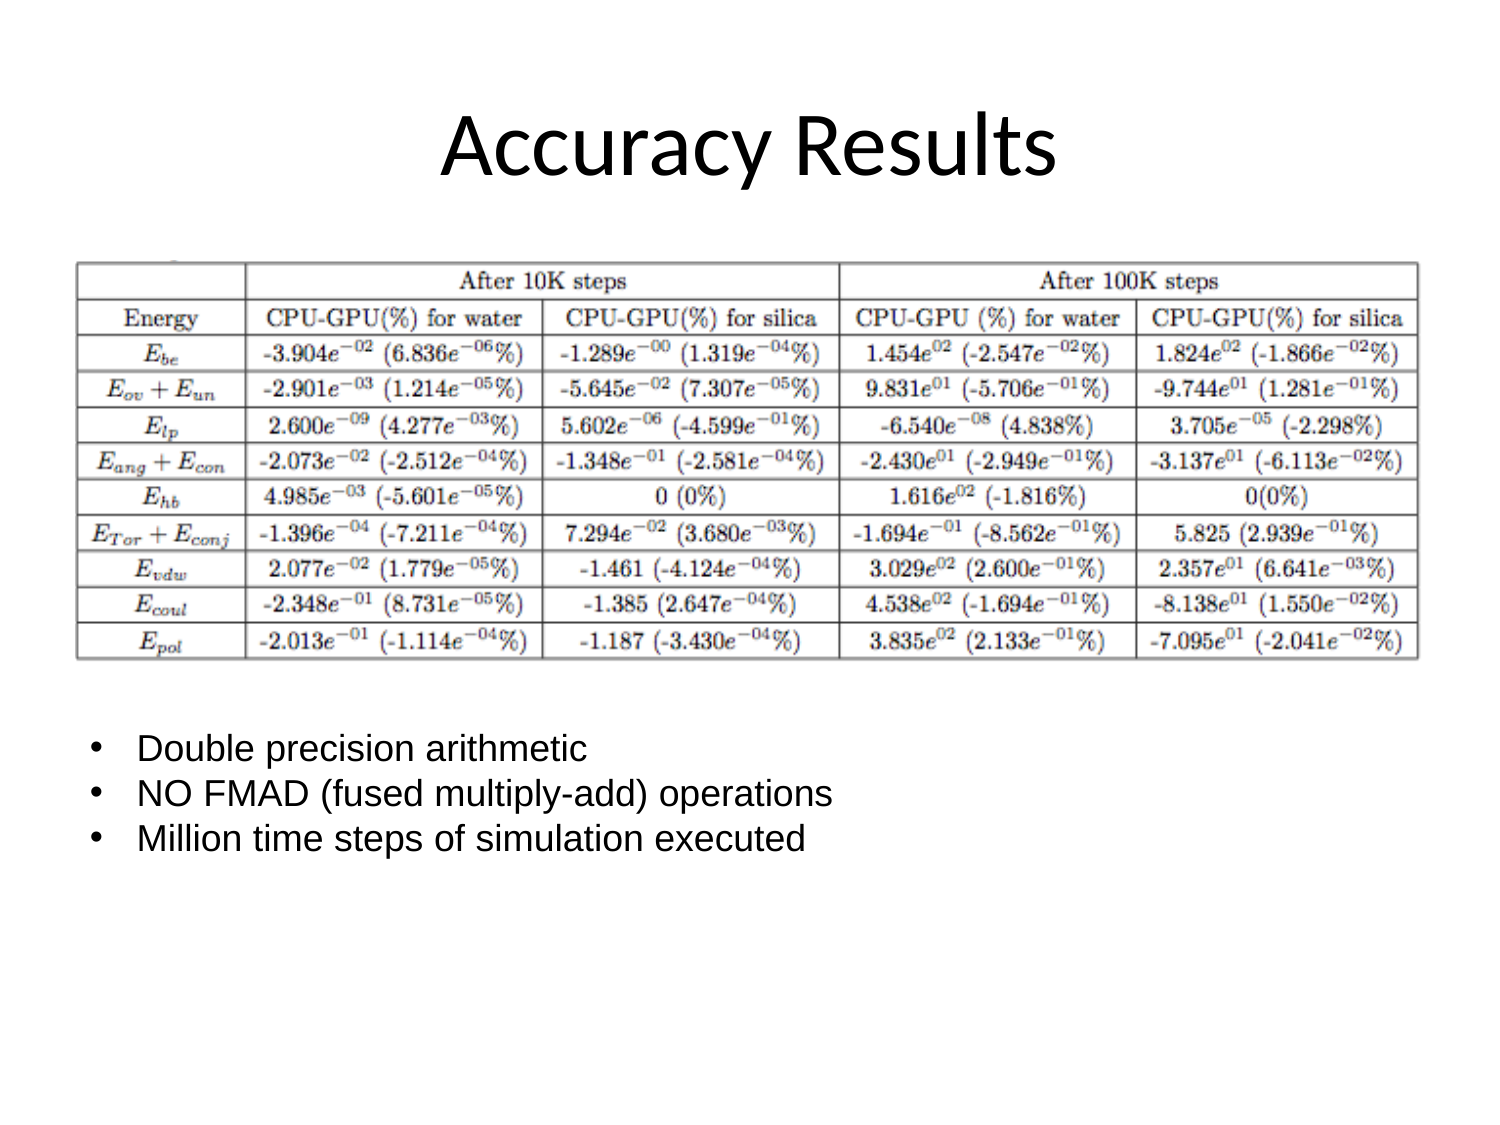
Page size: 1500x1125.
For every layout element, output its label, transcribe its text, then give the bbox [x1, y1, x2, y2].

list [74, 251, 1426, 669]
title Accuracy Results [74, 44, 1426, 233]
text_box Double precision arithmetic NO FMAD (fused multiply-add) operations Million time steps of simulation executed [74, 716, 1425, 867]
